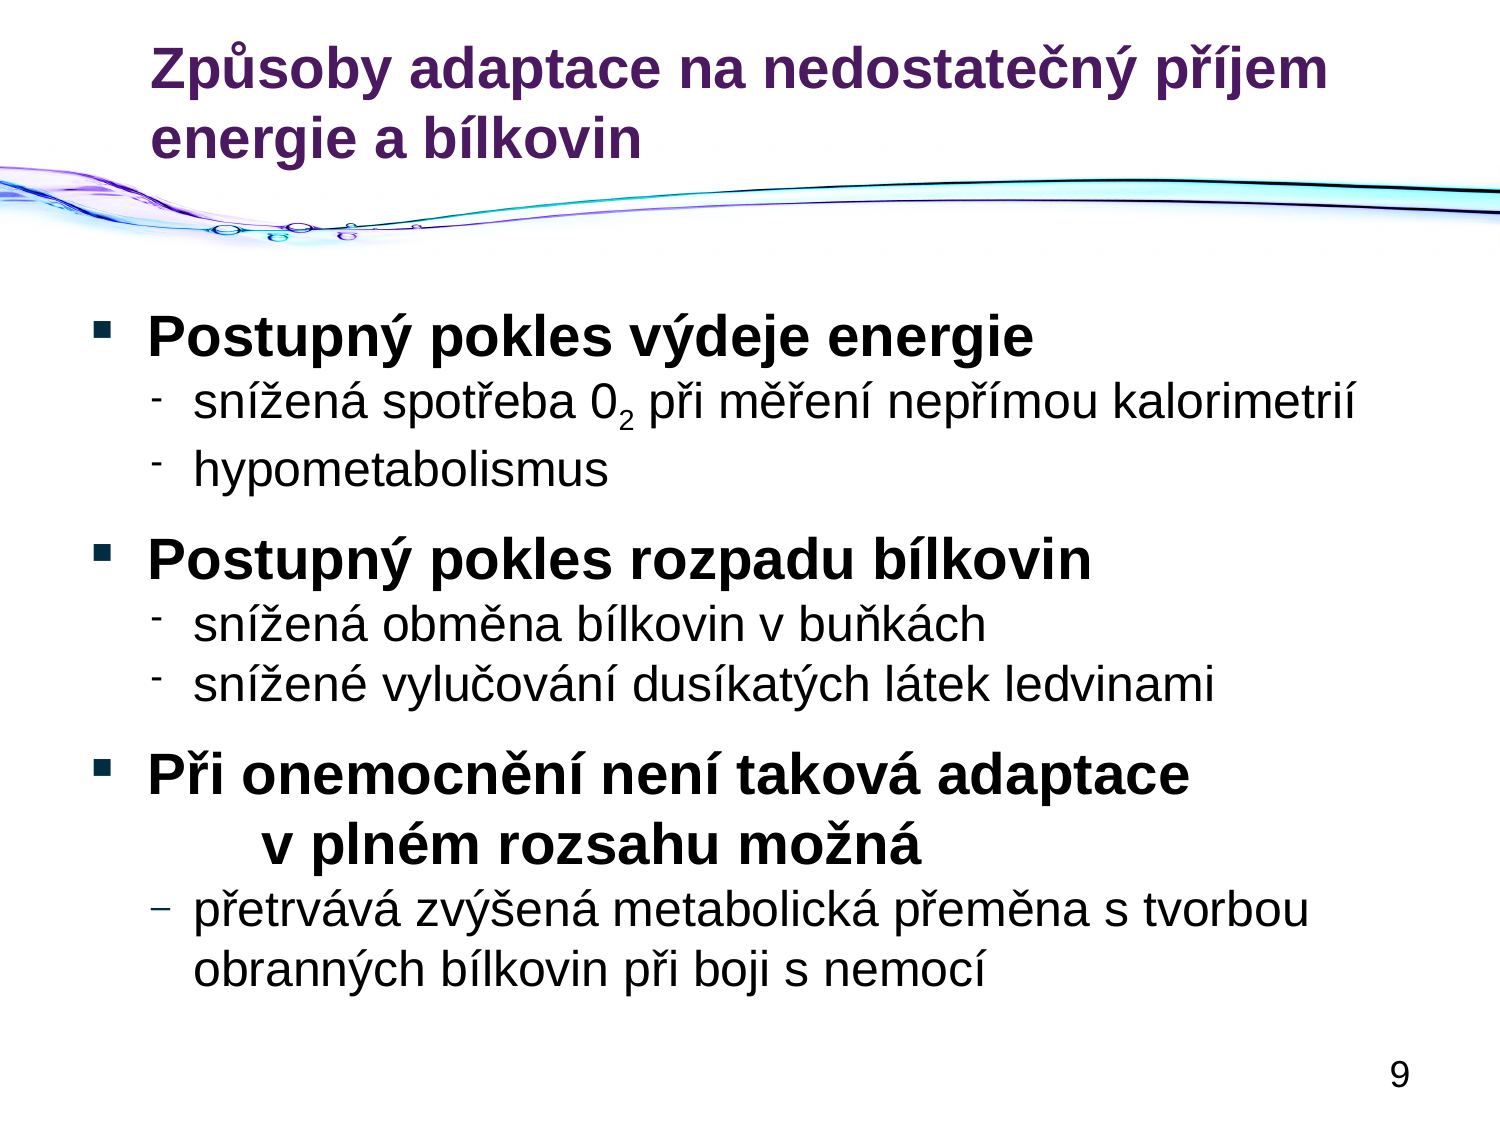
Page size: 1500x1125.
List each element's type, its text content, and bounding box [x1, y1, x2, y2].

slide_number 9 [1074, 1042, 1425, 1103]
title Způsoby adaptace na nedostatečný příjem energie a bílkovin [135, 19, 1447, 178]
list Postupný pokles výdeje energie snížená spotřeba 02 při měření nepřímou kalorimetrií hypometabolismus Postupný pokles rozpadu bílkovin snížená obměna bílkovin v buňkách snížené vylučování dusíkatých látek ledvinami Při onemocnění není taková adaptace v plném rozsahu možná přetrvává zvýšená metabolická přeměna s tvorbou obranných bílkovin při boji s nemocí [76, 290, 1424, 1071]
picture [0, 112, 1500, 299]
